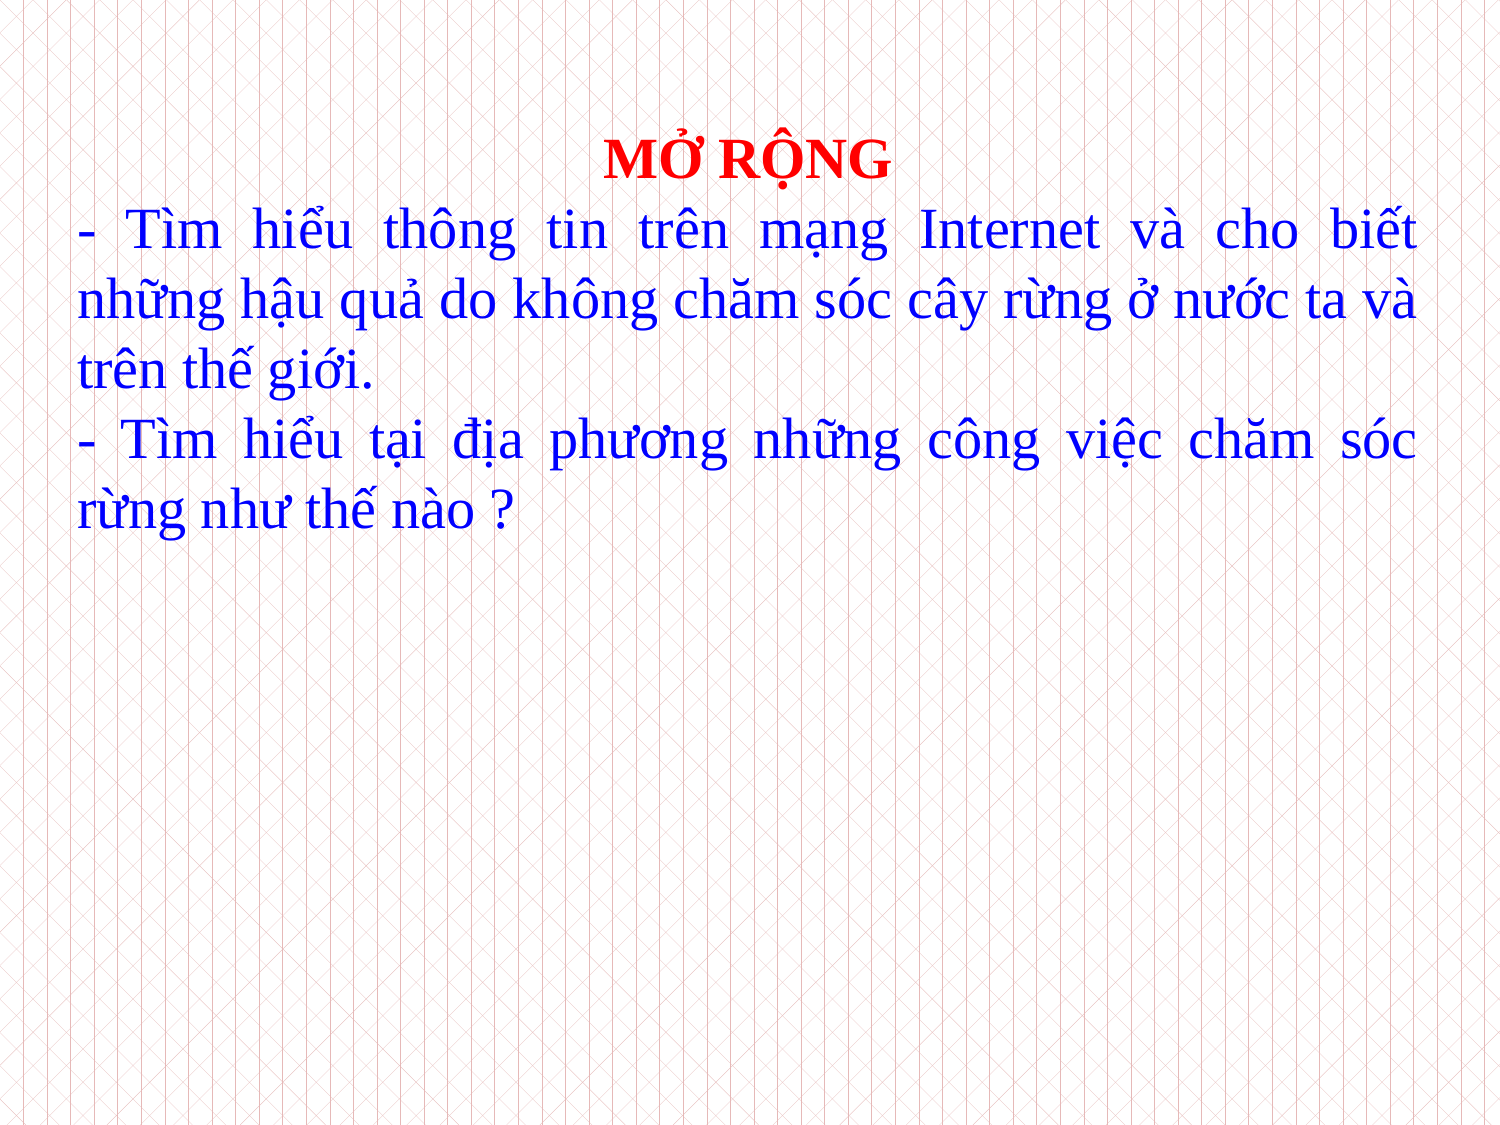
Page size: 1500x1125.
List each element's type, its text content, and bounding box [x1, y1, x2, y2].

text_box MỞ RỘNG - Tìm hiểu thông tin trên mạng Internet và cho biết những hậu quả do không chăm sóc cây rừng ở nước ta và trên thế giới. - Tìm hiểu tại địa phương những công việc chăm sóc rừng như thế nào ? [62, 112, 1434, 548]
